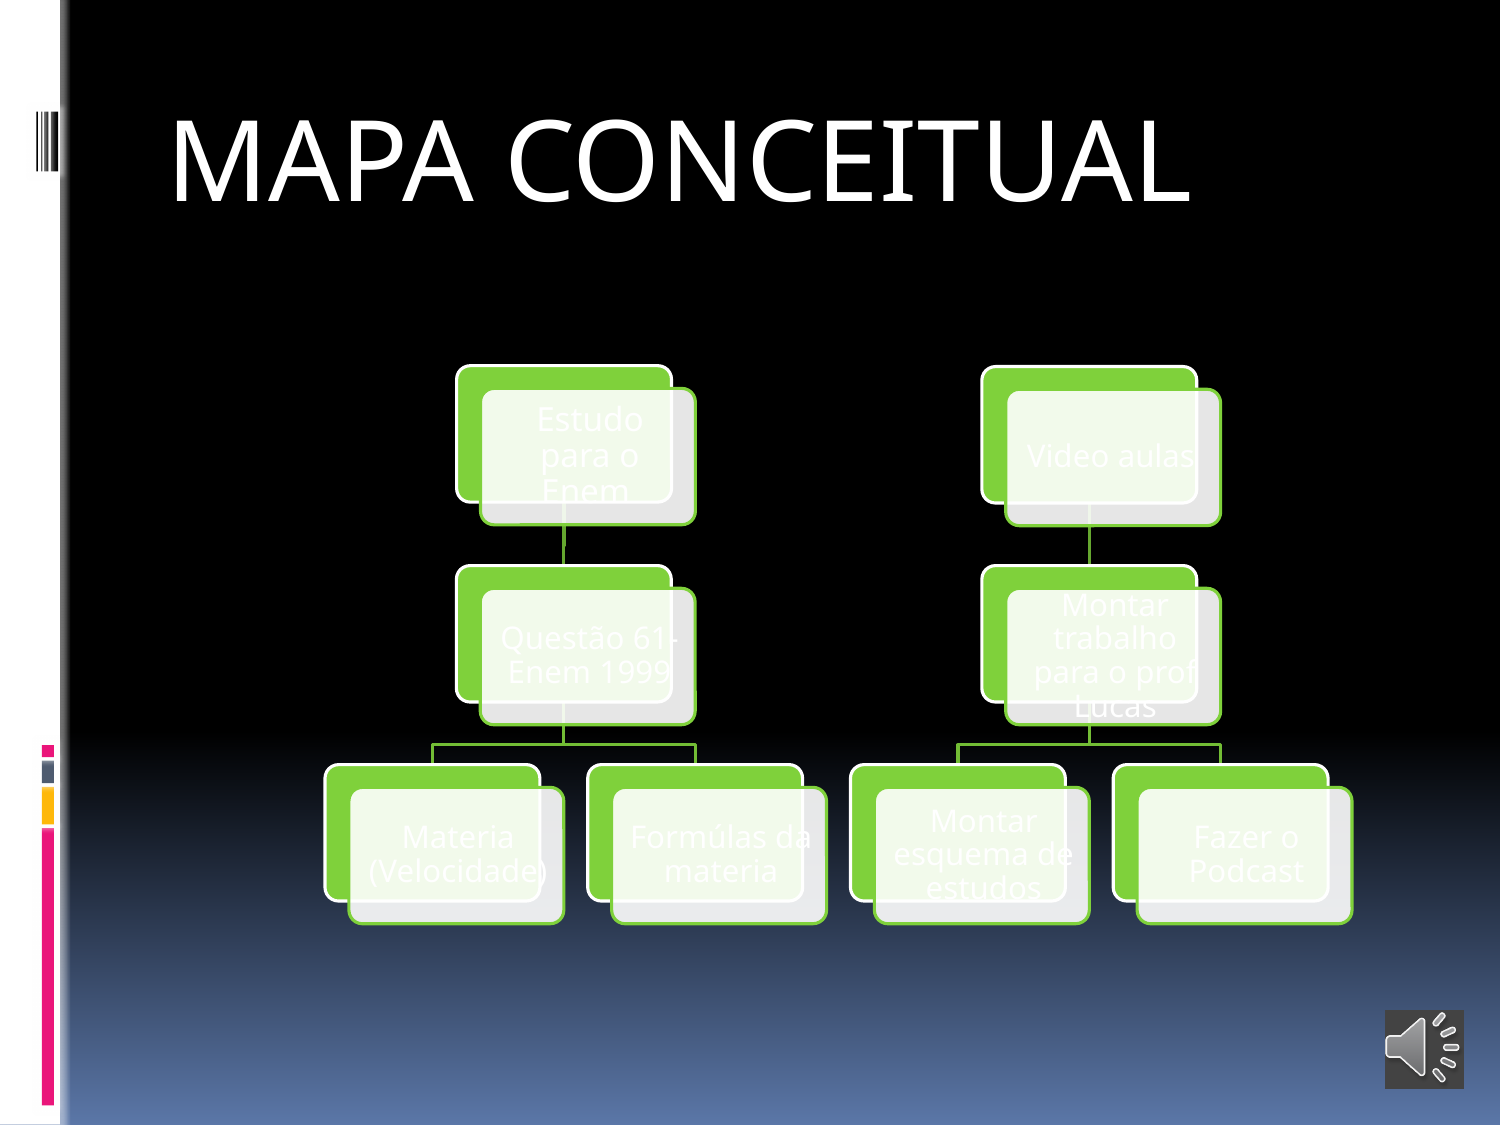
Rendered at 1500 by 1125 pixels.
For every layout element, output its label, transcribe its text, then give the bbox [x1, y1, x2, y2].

subtitle MAPA CONCEITUAL [150, 54, 1376, 232]
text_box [324, 231, 1353, 1059]
picture [1384, 1009, 1465, 1090]
